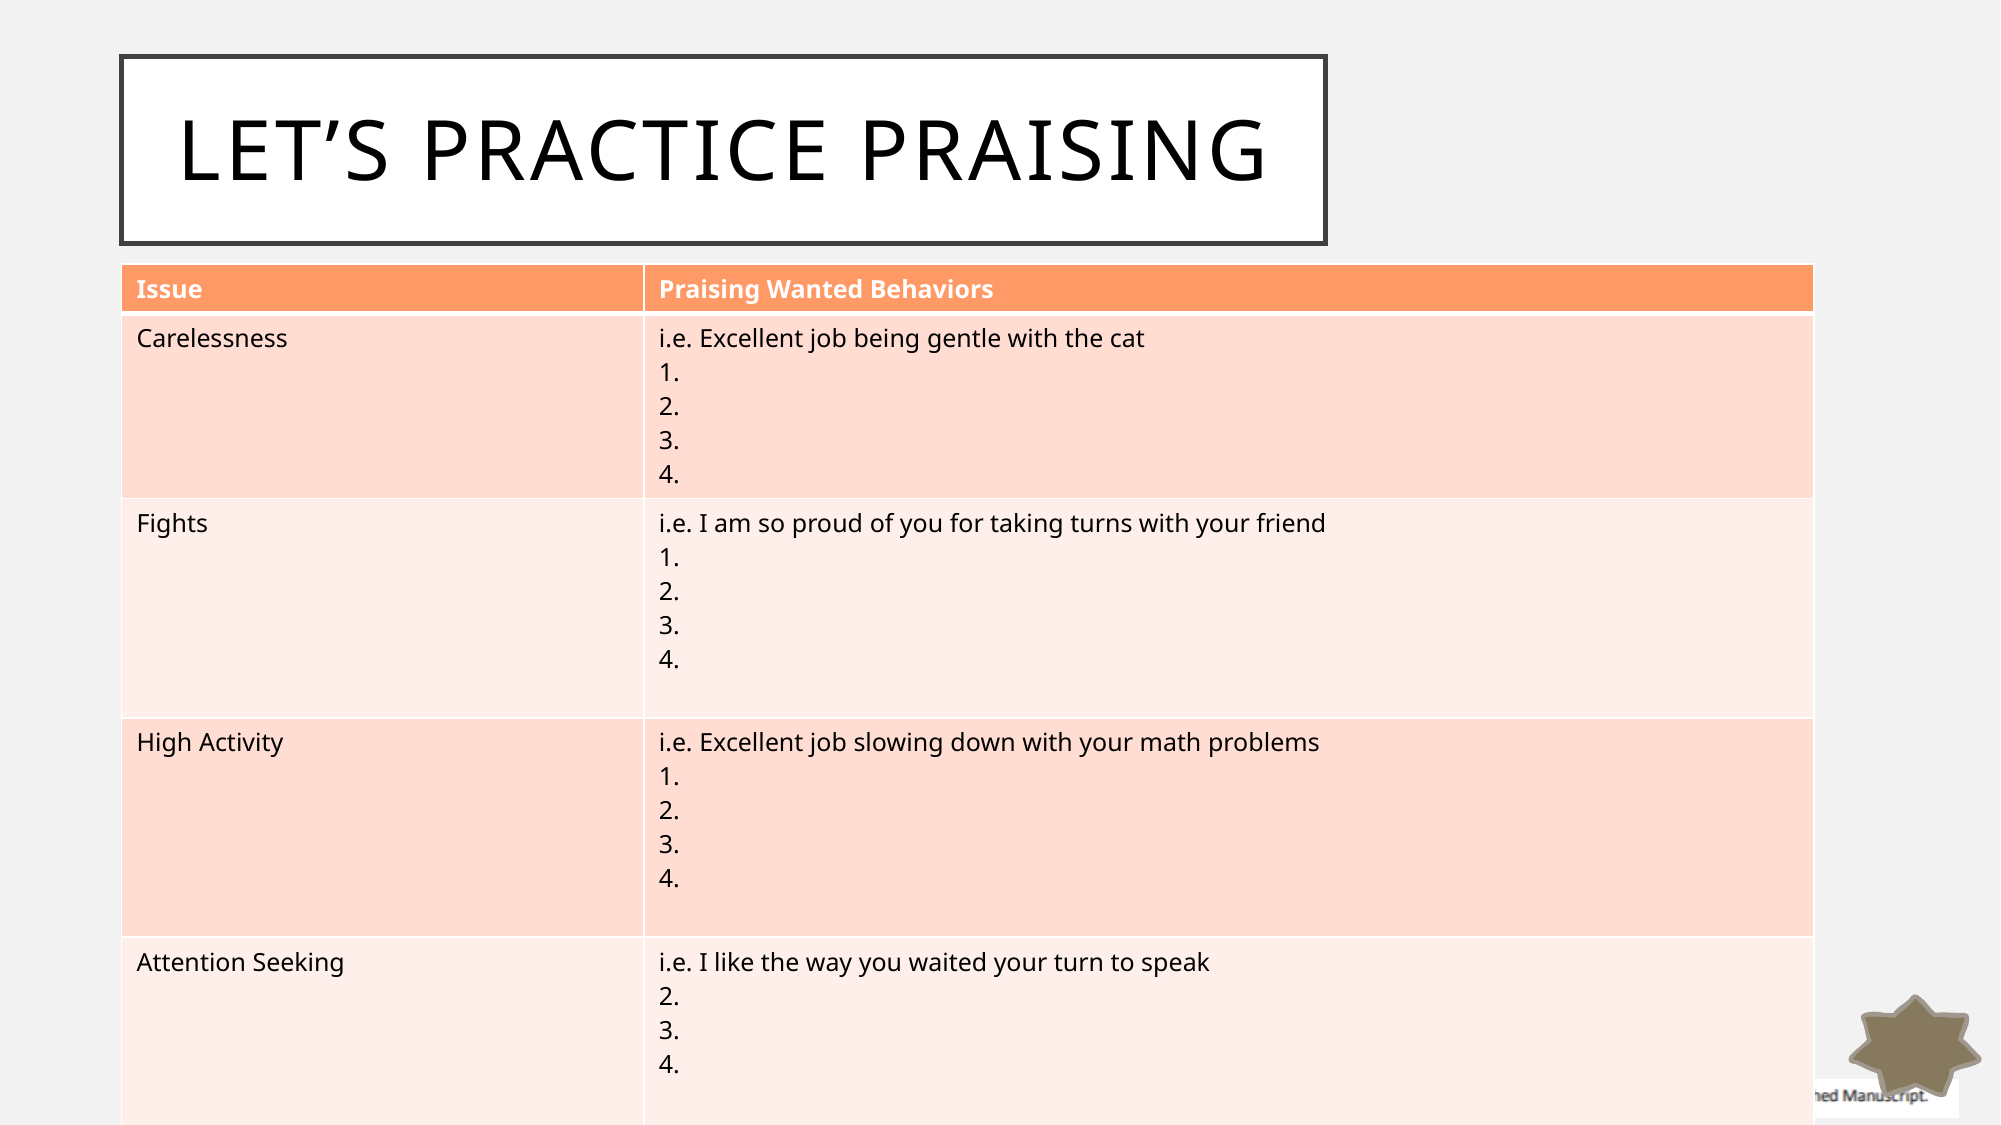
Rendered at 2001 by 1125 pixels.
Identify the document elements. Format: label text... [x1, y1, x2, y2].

table_cell Carelessness [122, 316, 643, 498]
table_cell i.e. Excellent job being gentle with the cat 1. 2. 3. 4. [645, 316, 1813, 498]
table_cell Fights [122, 499, 643, 717]
text_box Let’s practice Praising [121, 56, 1326, 244]
table_cell i.e. I am so proud of you for taking turns with your friend 1. 2. 3. 4. [645, 499, 1813, 717]
table_cell i.e. Excellent job slowing down with your math problems 1. 2. 3. 4. [645, 719, 1813, 936]
table_header Praising Wanted Behaviors [645, 265, 1813, 311]
table_cell High Activity [122, 719, 643, 936]
table_header Issue [122, 265, 643, 311]
table_cell i.e. I like the way you waited your turn to speak 2. 3. 4. [645, 938, 1813, 1125]
table_cell Attention Seeking [122, 938, 643, 1125]
picture [940, 1079, 1959, 1118]
text_box [1851, 997, 1979, 1079]
